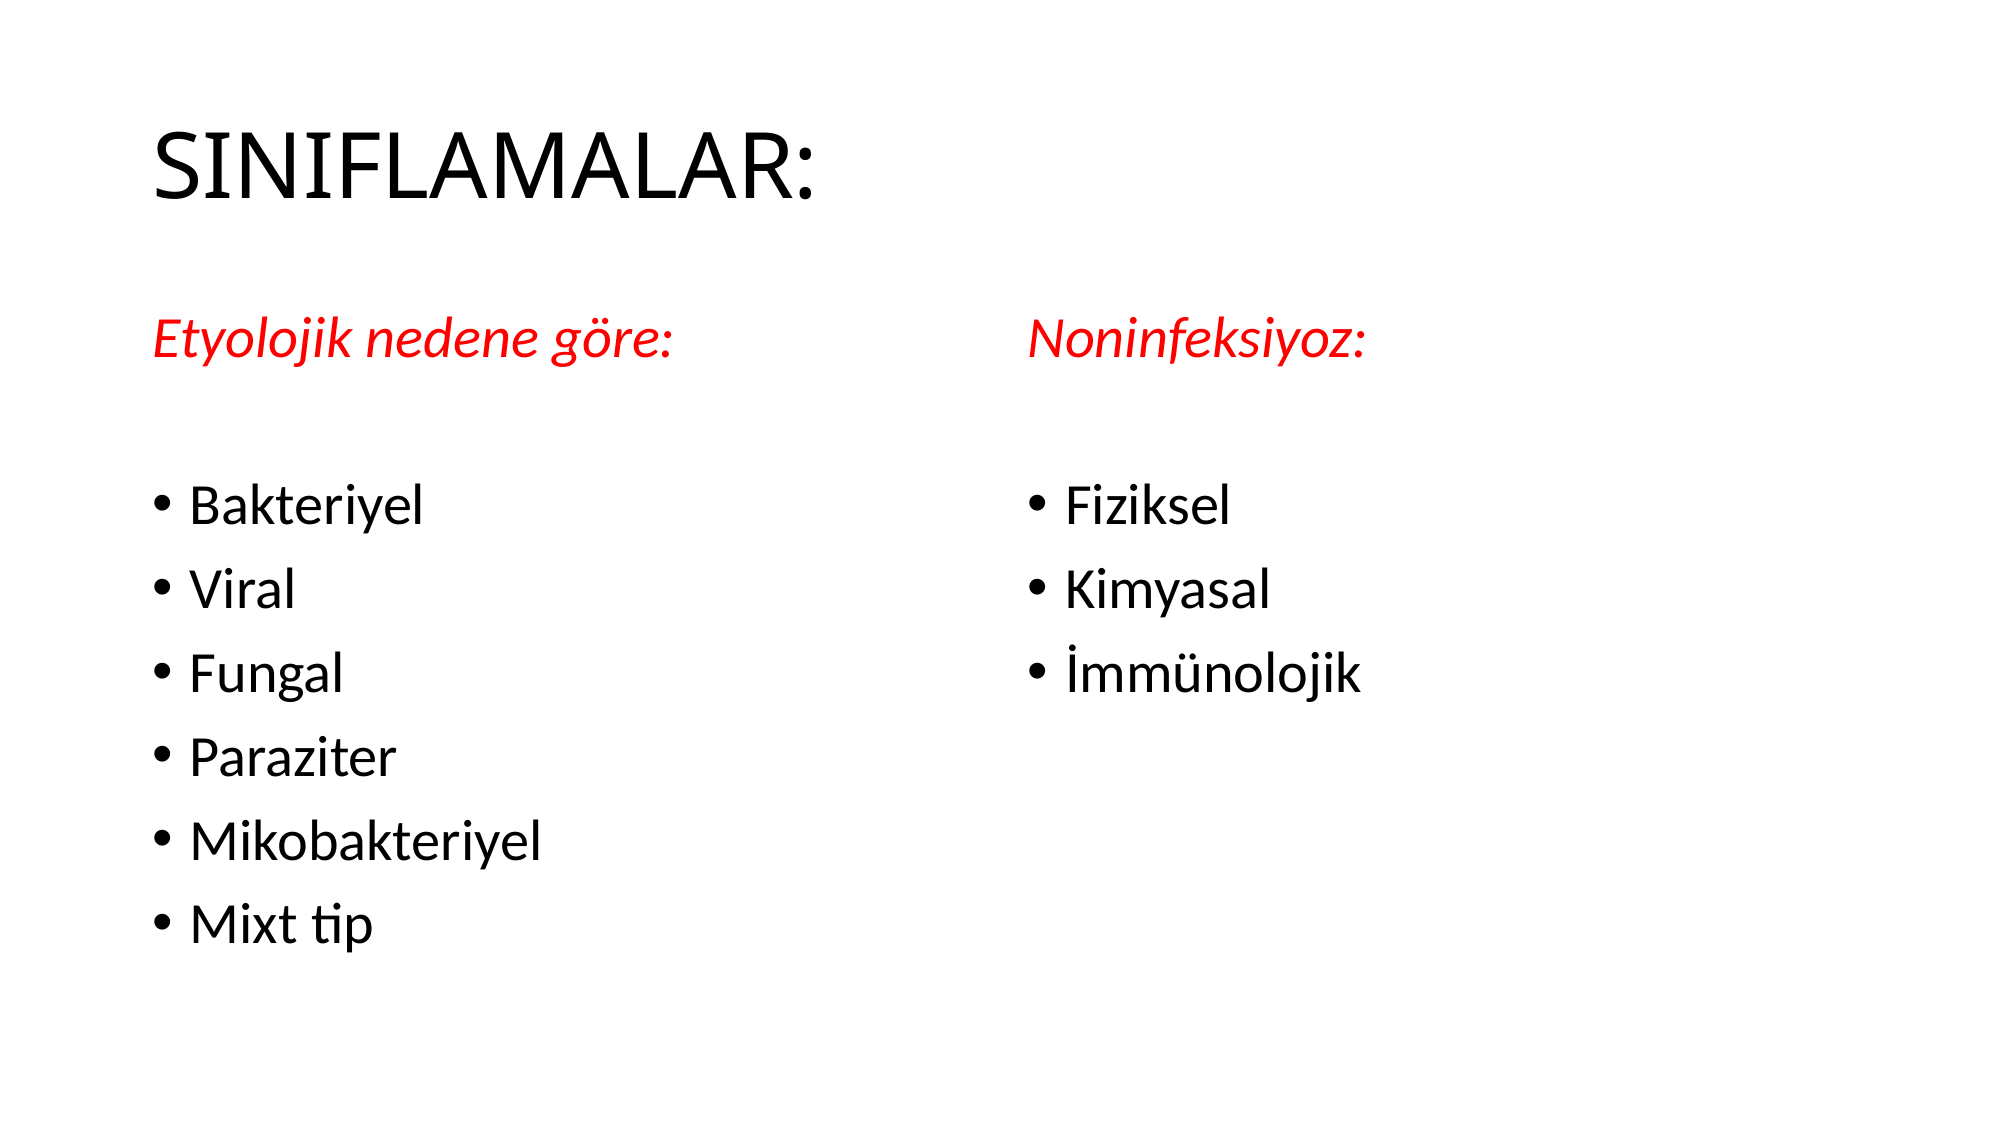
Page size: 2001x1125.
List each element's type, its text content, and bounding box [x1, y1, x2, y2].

title SINIFLAMALAR: [137, 59, 1863, 278]
list Noninfeksiyoz: Fiziksel Kimyasal İmmünolojik [1012, 299, 1863, 1014]
list Etyolojik nedene göre: Bakteriyel Viral Fungal Paraziter Mikobakteriyel Mixt tip [137, 299, 988, 1014]
